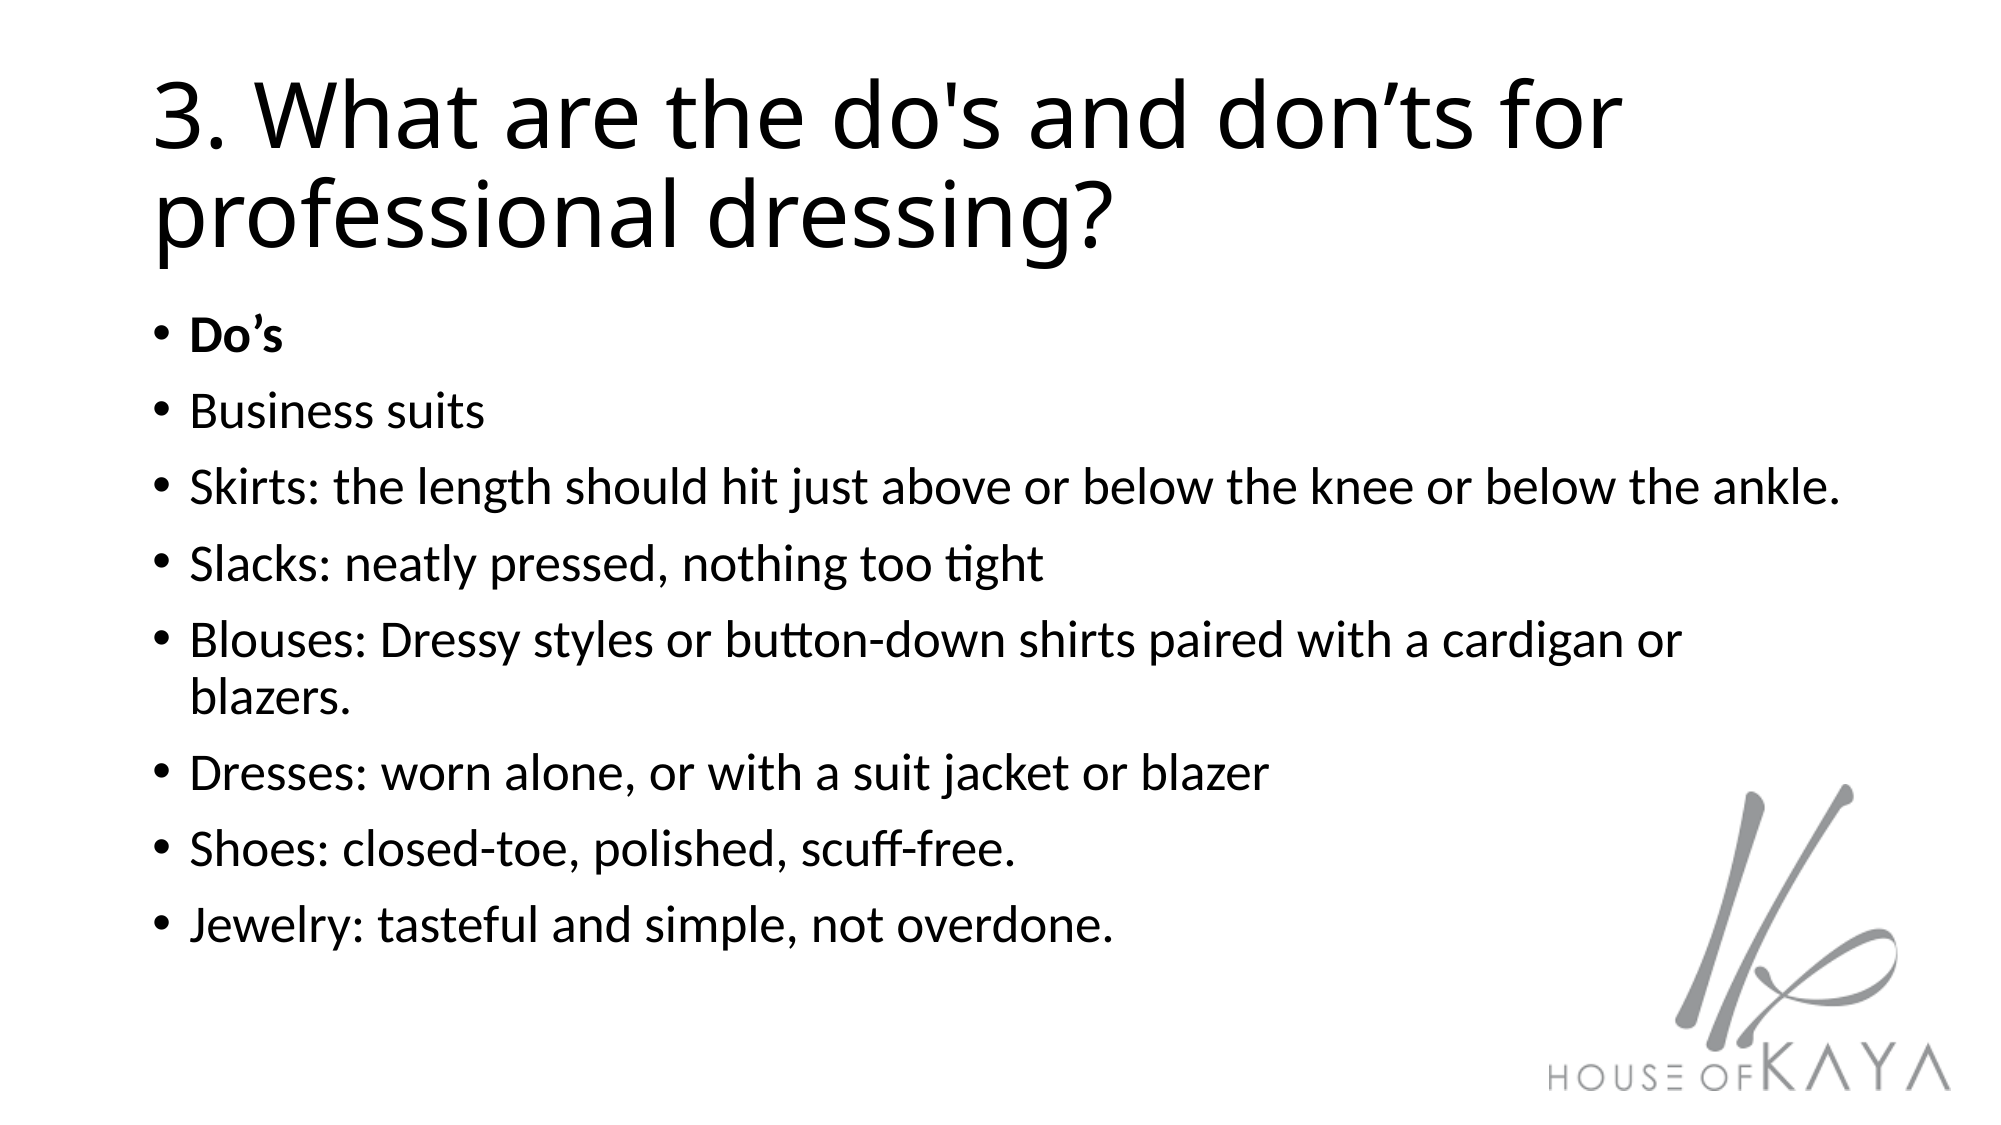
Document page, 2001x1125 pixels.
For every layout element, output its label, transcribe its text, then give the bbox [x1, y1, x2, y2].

list Do’s Business suits Skirts: the length should hit just above or below the knee or below the ankle. Slacks: neatly pressed, nothing too tight Blouses: Dressy styles or button-down shirts paired with a cardigan or blazers. Dresses: worn alone, or with a suit jacket or blazer Shoes: closed-toe, polished, scuff-free. Jewelry: tasteful and simple, not overdone. [137, 299, 1863, 1014]
title 3. What are the do's and don’ts for professional dressing? [137, 59, 1863, 278]
picture [1549, 784, 1951, 1091]
